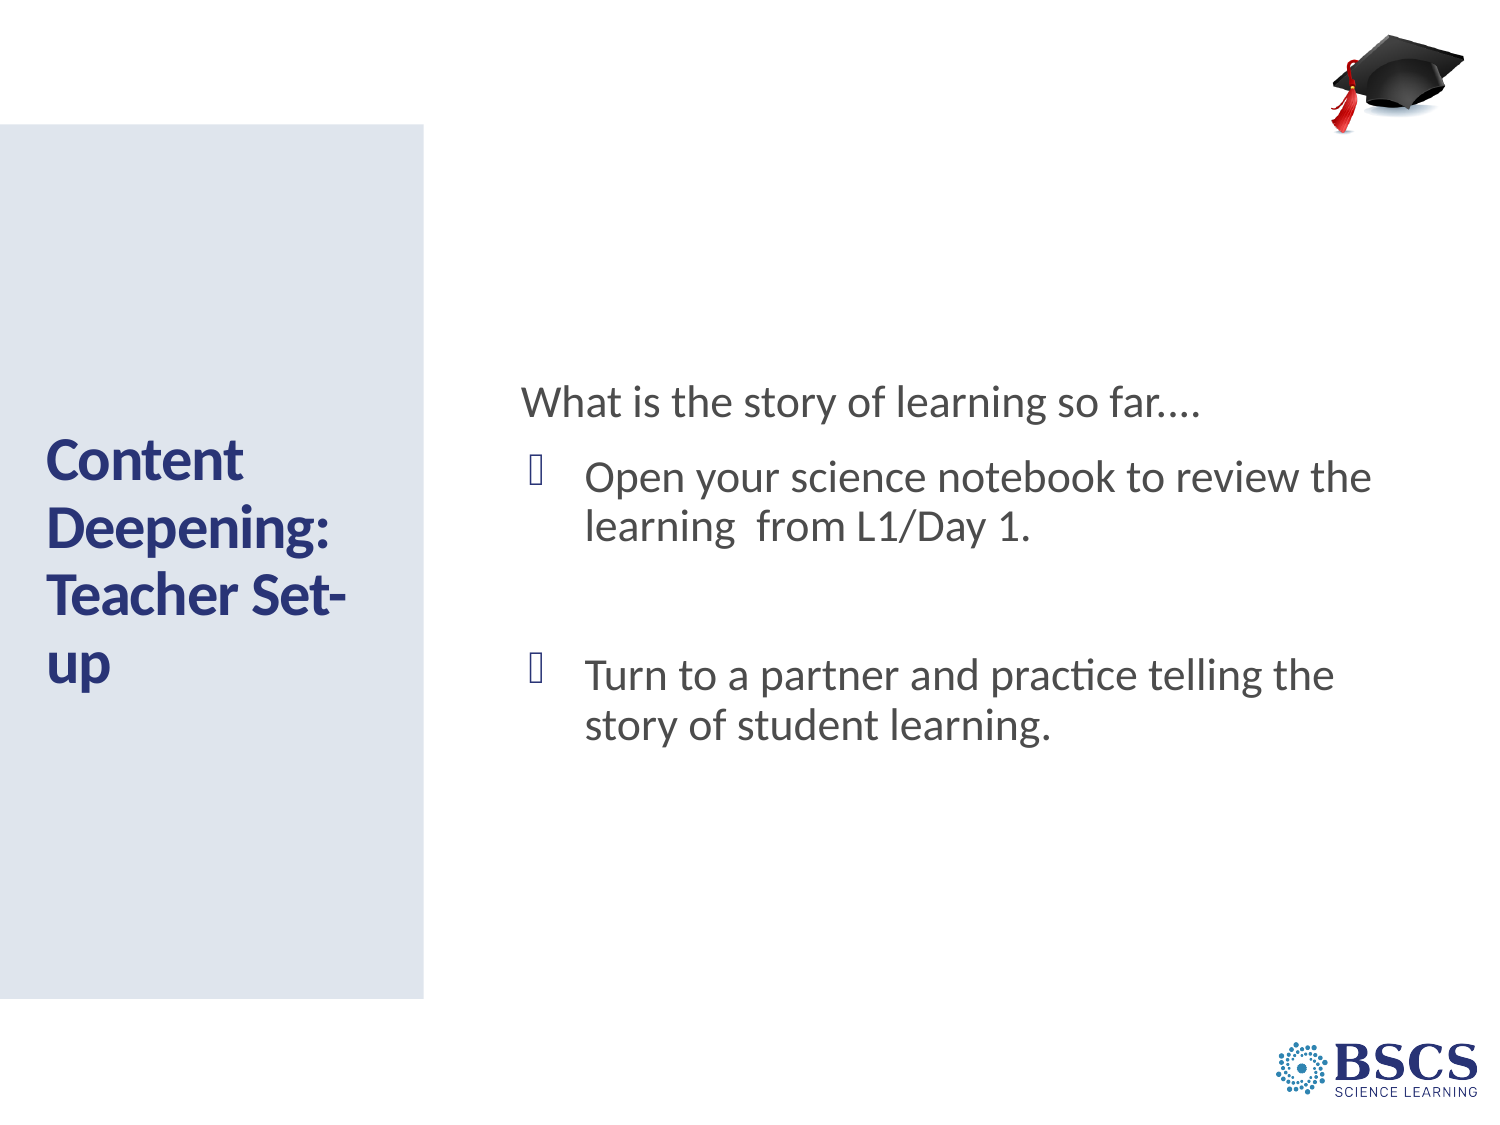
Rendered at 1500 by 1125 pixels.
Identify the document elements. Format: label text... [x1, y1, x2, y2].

picture [1275, 1041, 1478, 1098]
list What is the story of learning so far.... Open your science notebook to review the learning from L1/Day 1. Turn to a partner and practice telling the story of student learning. [475, 304, 1416, 983]
picture [1327, 16, 1467, 155]
title Content Deepening: Teacher Set-up [31, 184, 394, 940]
